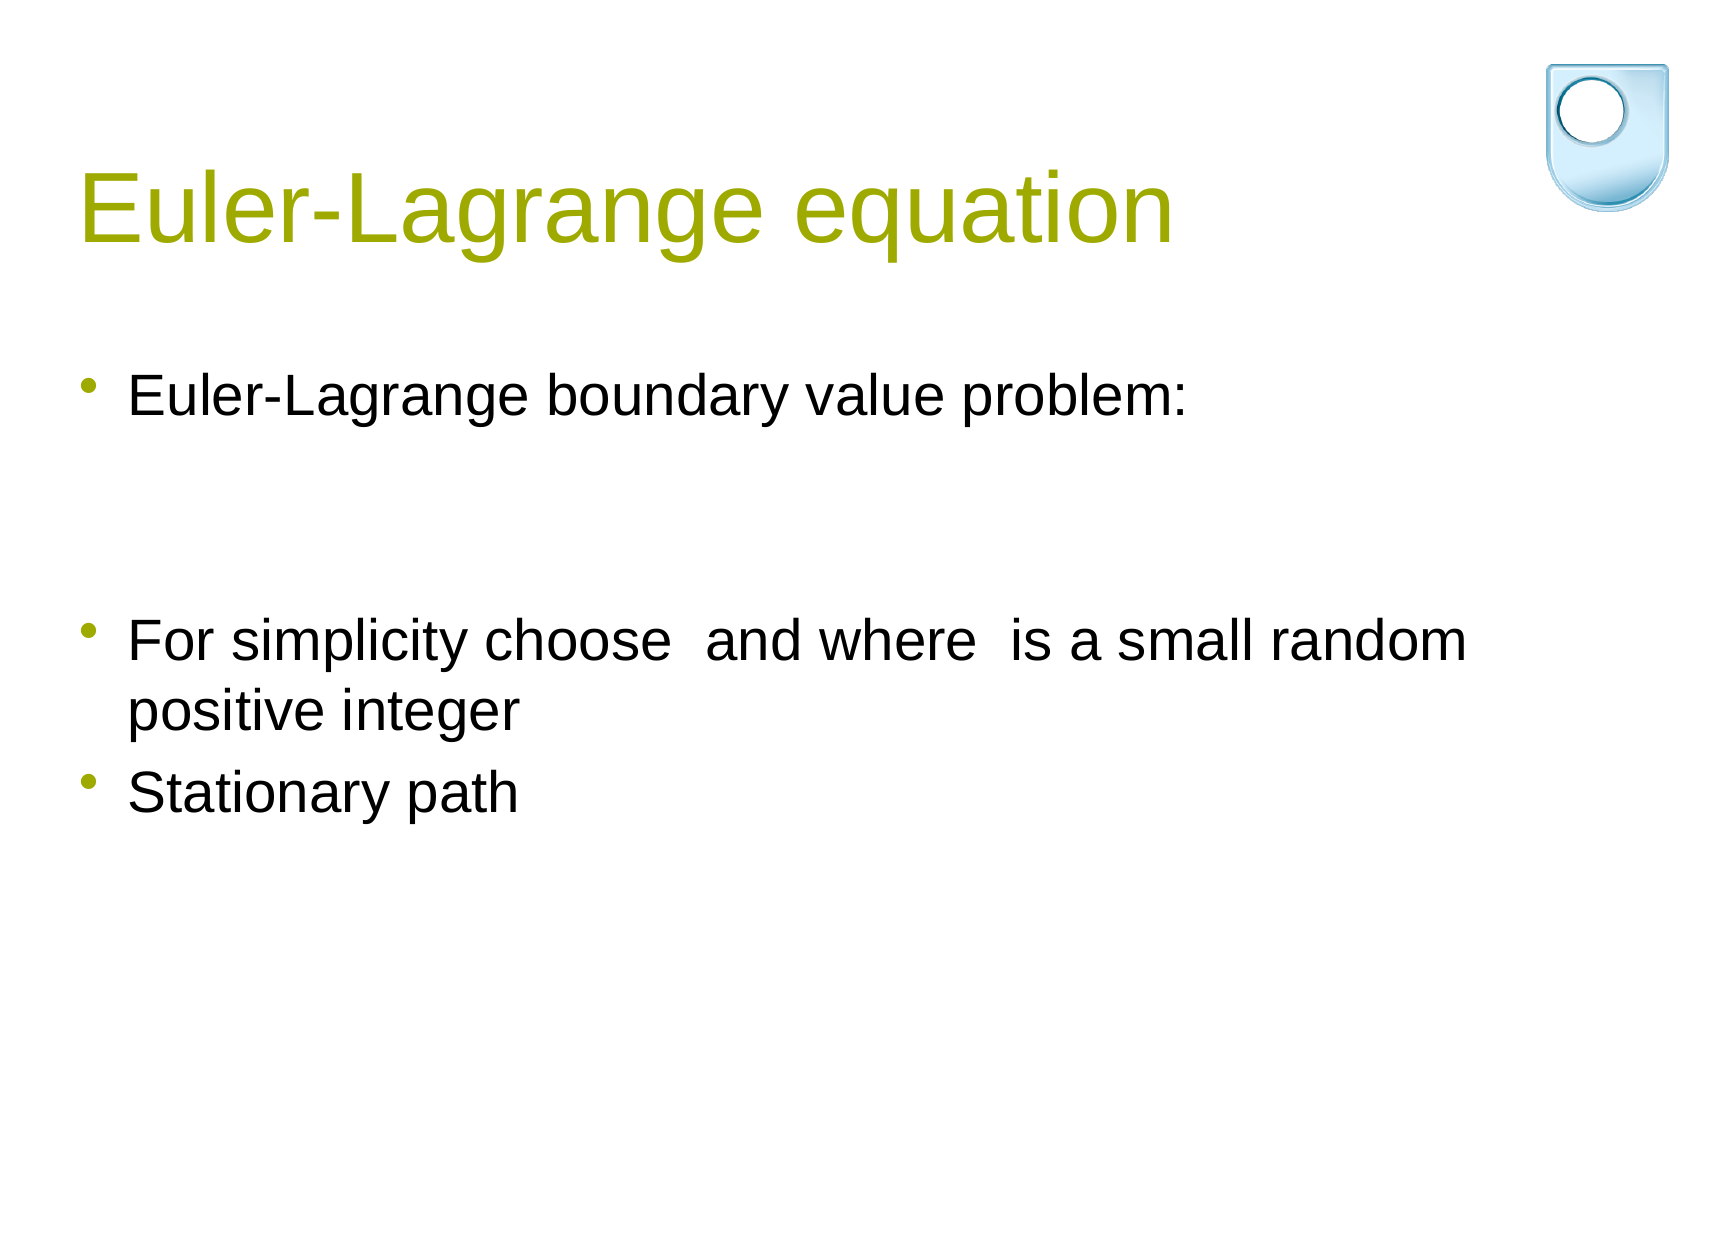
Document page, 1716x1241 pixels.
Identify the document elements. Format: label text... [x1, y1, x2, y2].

title Euler-Lagrange equation [64, 135, 1609, 270]
picture [1546, 64, 1669, 212]
